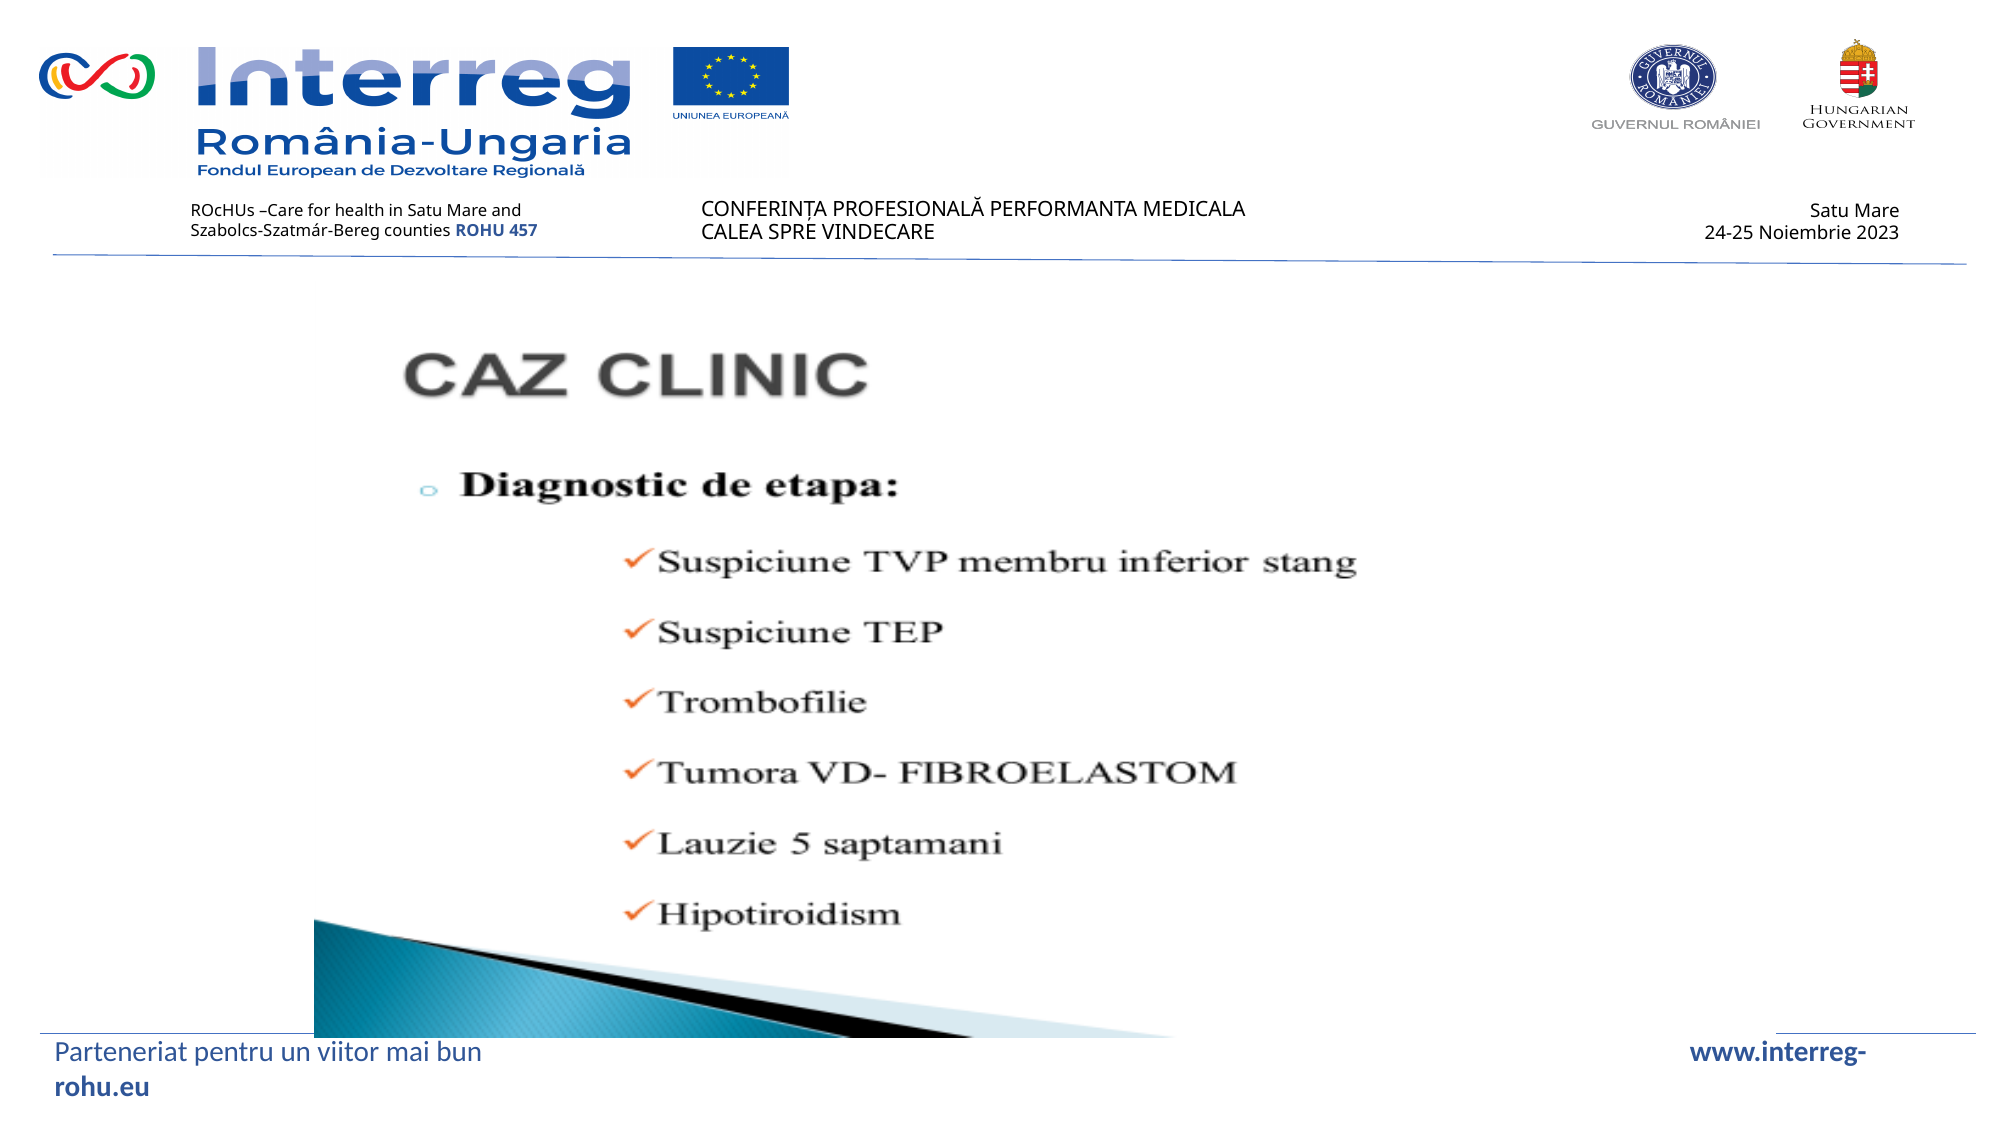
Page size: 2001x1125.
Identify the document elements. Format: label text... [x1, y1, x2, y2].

picture [39, 47, 789, 178]
footer Parteneriat pentru un viitor mai bun www.interreg-rohu.eu [39, 1037, 1976, 1098]
picture [314, 281, 1776, 1038]
picture [1592, 39, 1915, 129]
